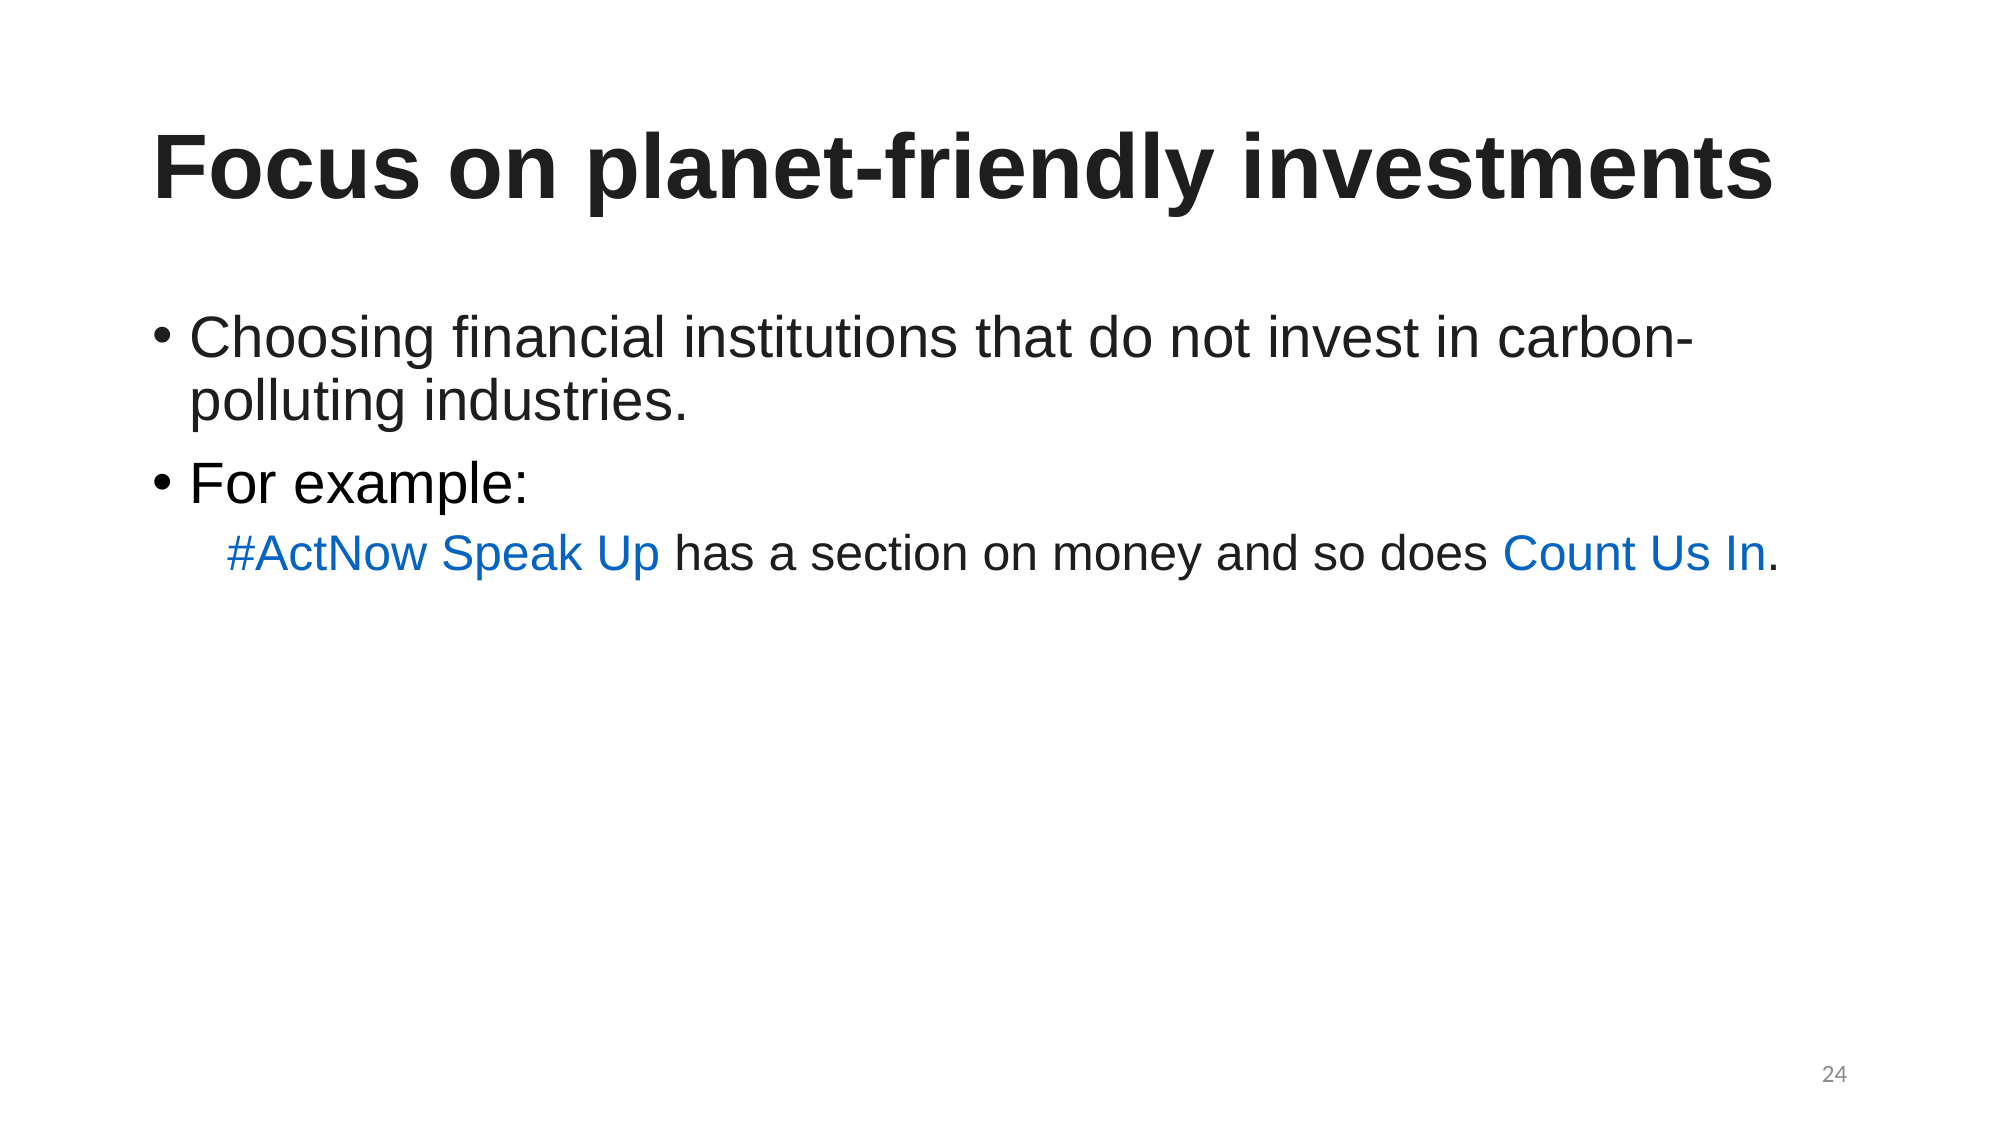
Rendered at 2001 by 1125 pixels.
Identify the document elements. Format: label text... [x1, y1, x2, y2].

slide_number 24 [1412, 1042, 1863, 1103]
title Focus on planet-friendly investments [137, 59, 1863, 278]
list Choosing financial institutions that do not invest in carbon-polluting industries. For example: #ActNow Speak Up has a section on money and so does Count Us In. [137, 299, 1863, 1014]
